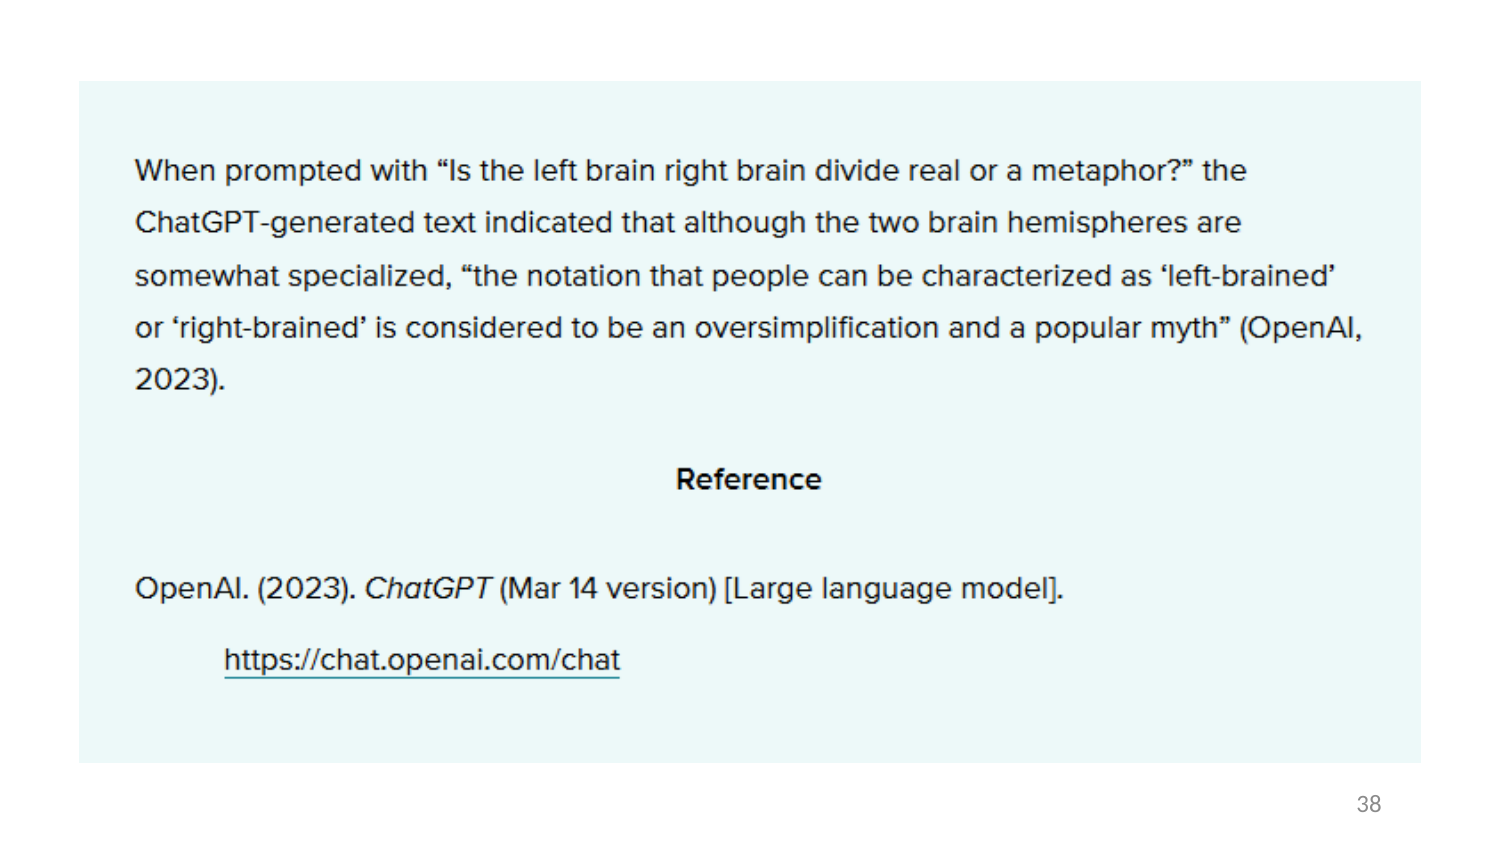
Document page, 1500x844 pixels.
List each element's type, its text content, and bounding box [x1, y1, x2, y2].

picture [79, 81, 1421, 763]
slide_number 38 [1059, 782, 1397, 827]
